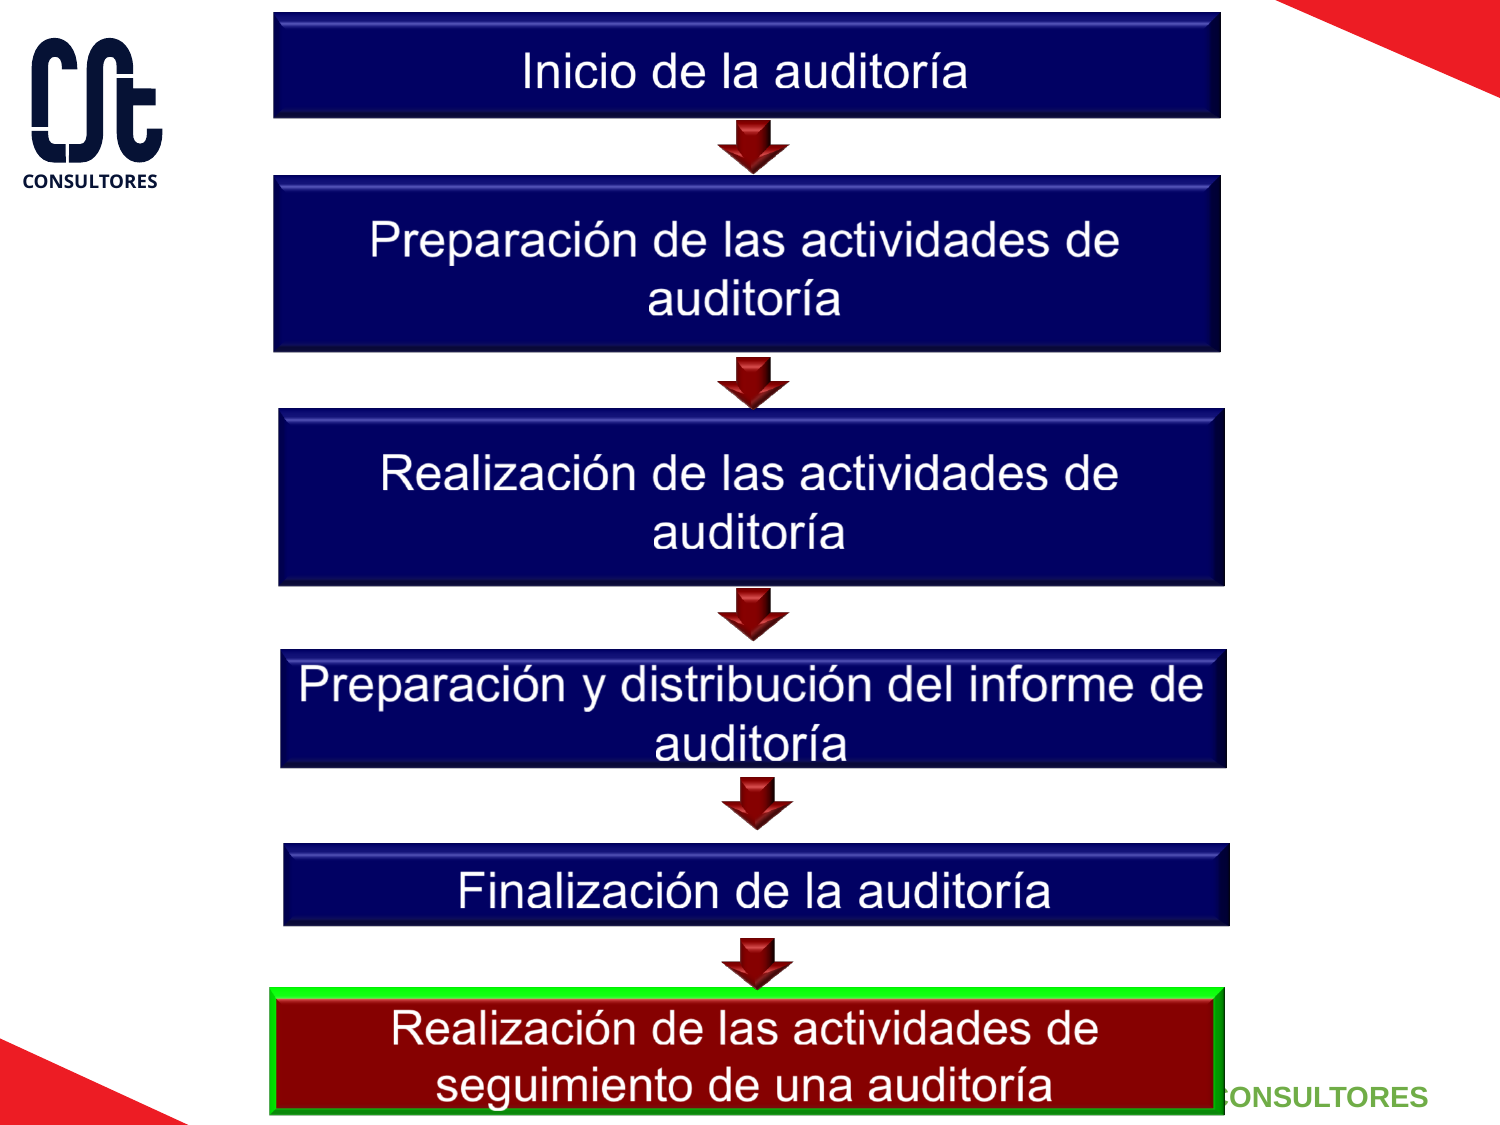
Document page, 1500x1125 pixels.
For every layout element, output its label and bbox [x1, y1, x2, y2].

text_box [274, 407, 1226, 590]
text_box [269, 10, 1222, 122]
text_box [717, 775, 795, 834]
text_box [269, 173, 1222, 356]
text_box [279, 841, 1231, 930]
text_box [265, 985, 1226, 1119]
text_box [713, 586, 791, 645]
text_box [276, 647, 1228, 772]
text_box [713, 118, 791, 178]
text_box [717, 936, 795, 995]
text_box [713, 355, 791, 414]
